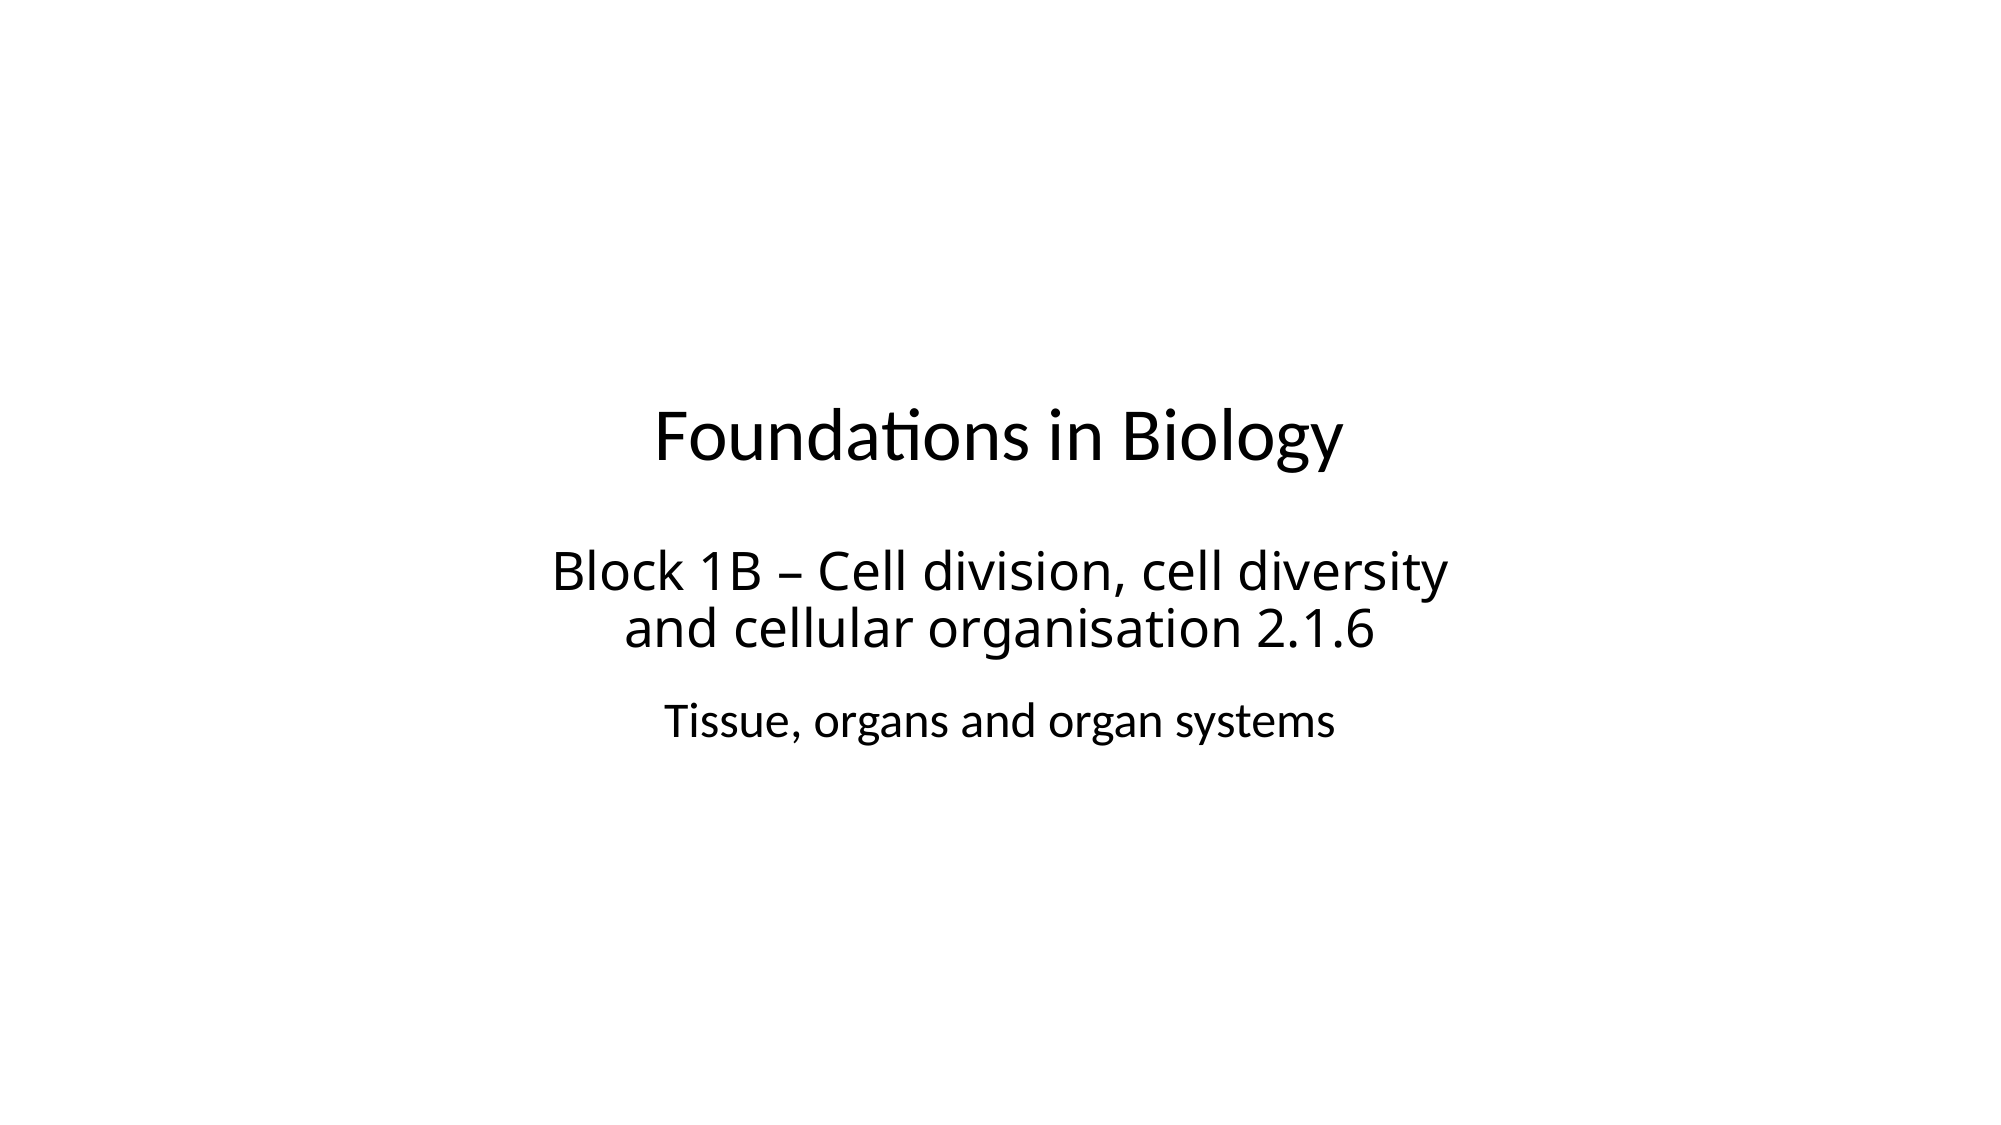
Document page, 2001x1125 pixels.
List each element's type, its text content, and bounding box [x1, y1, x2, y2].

title Block 1B – Cell division, cell diversity and cellular organisation 2.1.6 [521, 485, 1479, 667]
subtitle Tissue, organs and organ systems [606, 686, 1394, 903]
text_box Foundations in Biology [574, 377, 1426, 483]
